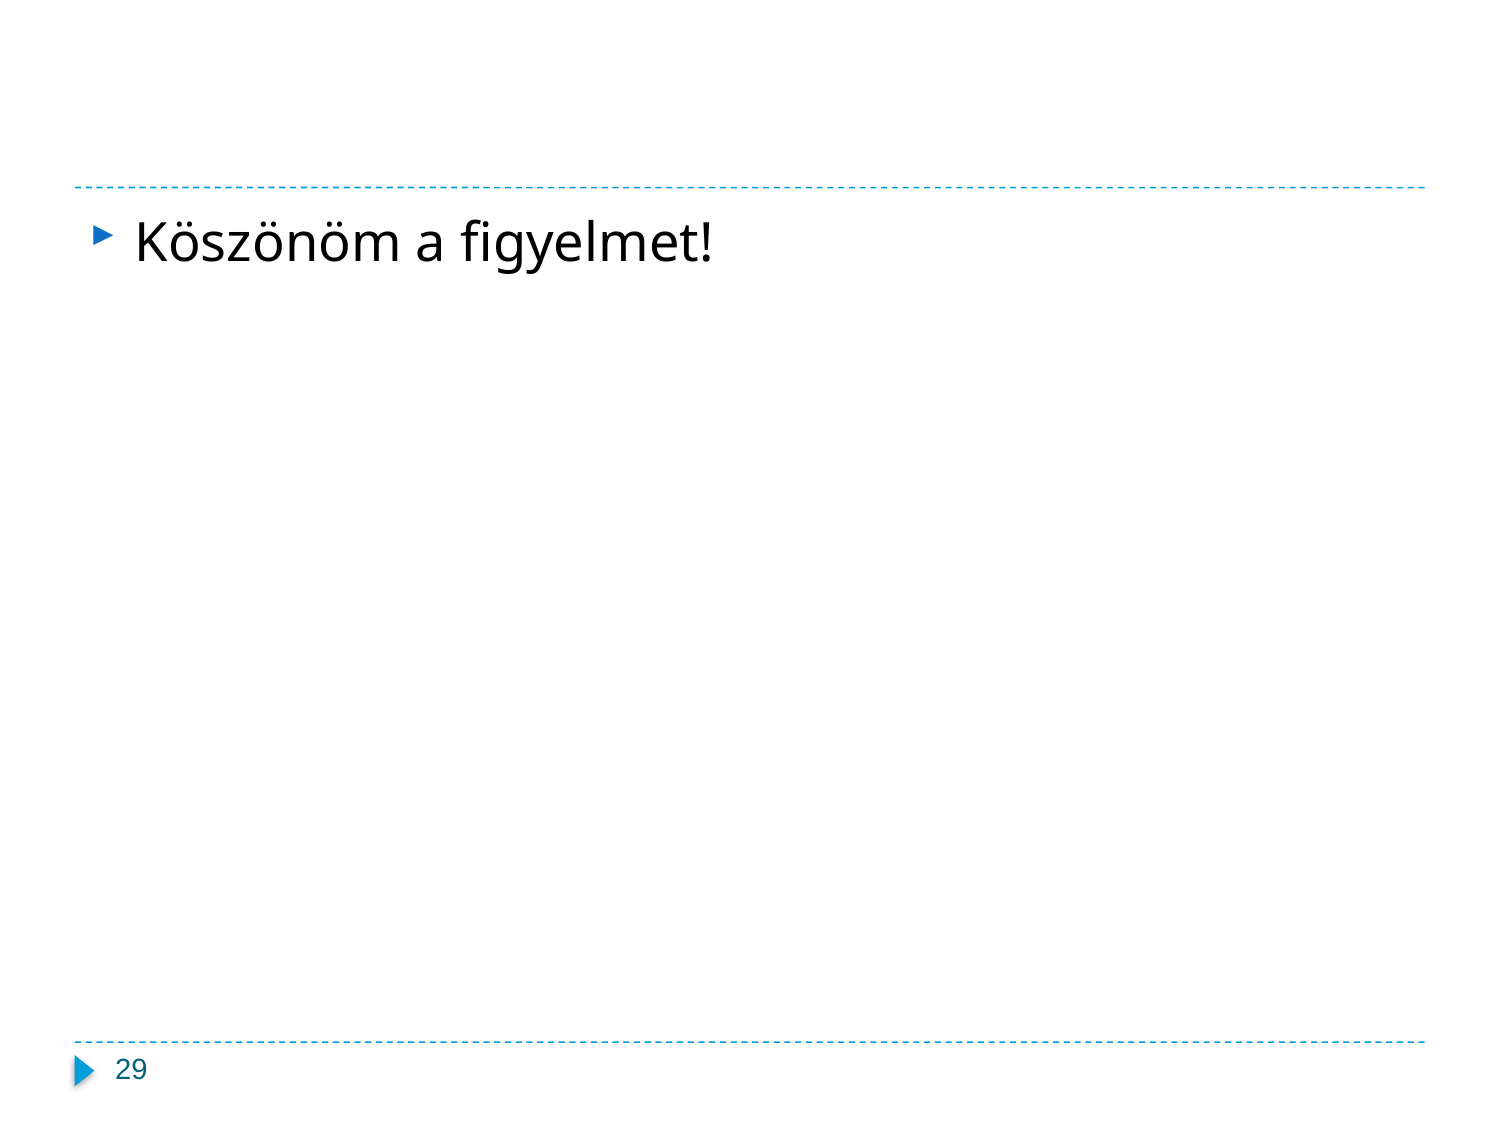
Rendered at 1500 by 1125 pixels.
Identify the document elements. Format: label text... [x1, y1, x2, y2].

list Köszönöm a figyelmet! [75, 200, 1425, 1010]
slide_number 29 [100, 1042, 426, 1103]
